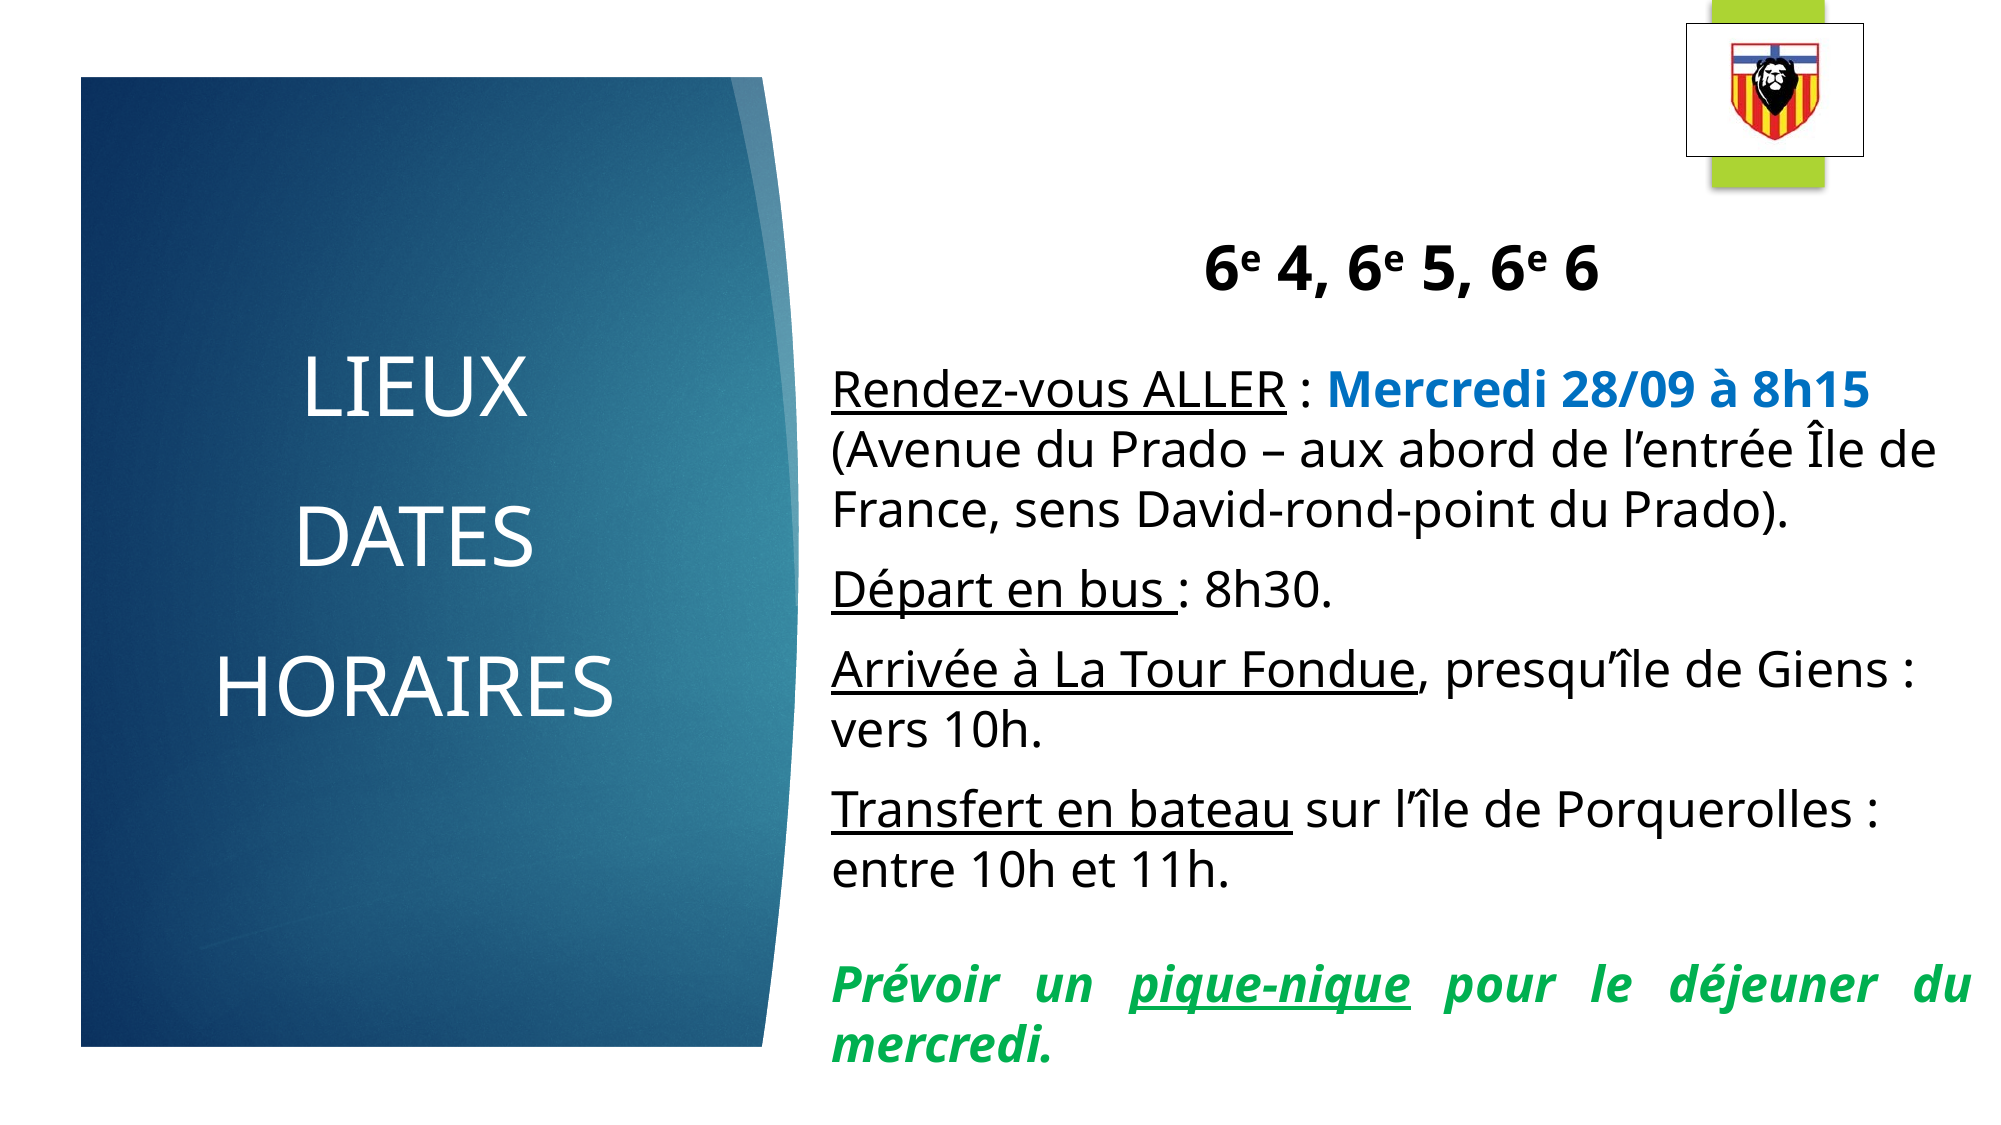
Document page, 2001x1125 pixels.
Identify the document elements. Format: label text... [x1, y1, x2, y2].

picture [1686, 23, 1865, 157]
text_box 6e 4, 6e 5, 6e 6 Rendez-vous ALLER : Mercredi 28/09 à 8h15 (Avenue du Prado – aux abord de l’entrée Île de France, sens David-rond-point du Prado). Départ en bus : 8h30. Arrivée à La Tour Fondue, presqu’île de Giens : vers 10h. Transfert en bateau sur l’île de Porquerolles : entre 10h et 11h. Prévoir un pique-nique pour le déjeuner du mercredi. [816, 220, 1988, 1080]
title LIEUX DATES HORAIRES [132, 260, 697, 757]
slide_number 5 [1698, 166, 1836, 175]
